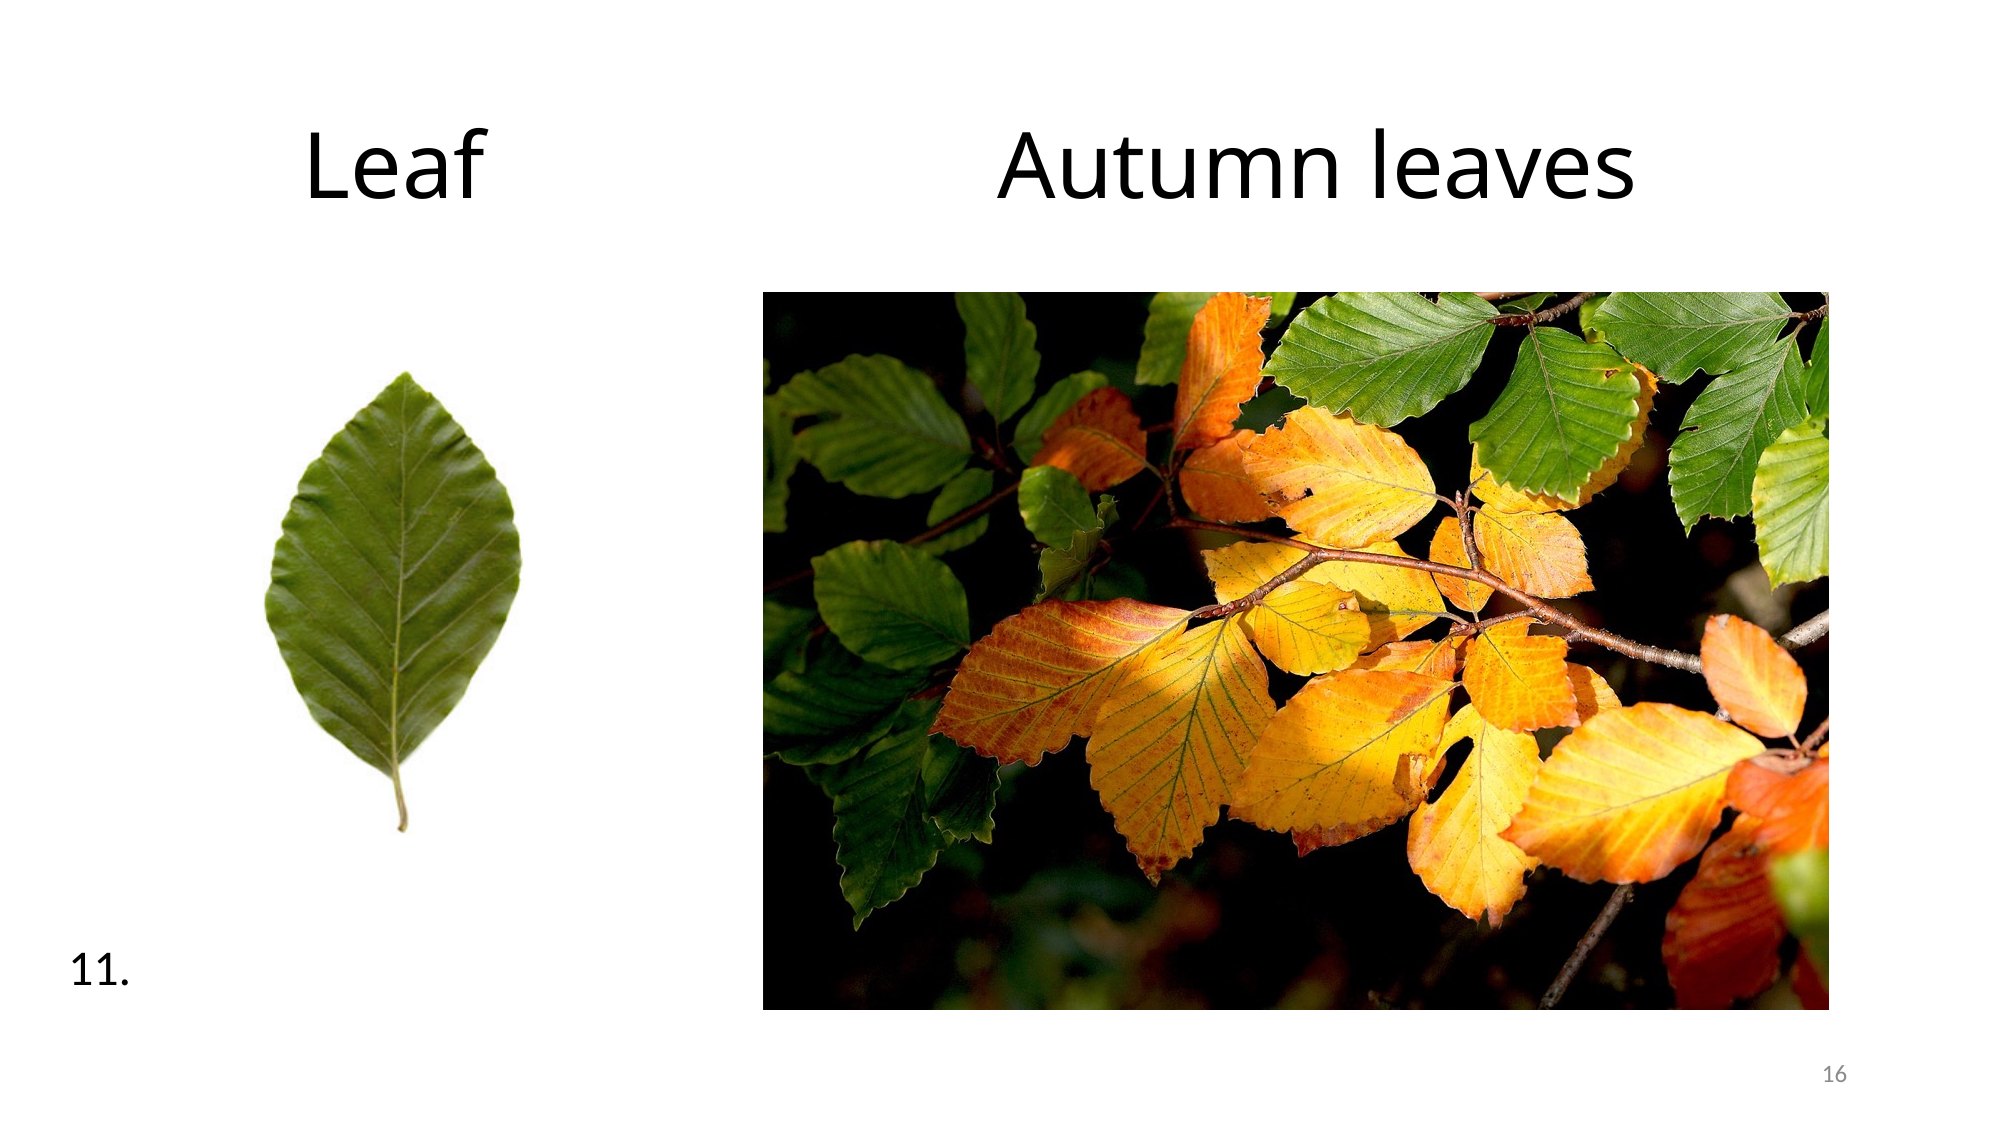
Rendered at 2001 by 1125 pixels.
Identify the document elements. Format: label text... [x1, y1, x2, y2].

picture [763, 292, 1829, 1010]
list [262, 370, 524, 837]
slide_number 16 [1412, 1042, 1863, 1103]
title Leaf Autumn leaves [137, 59, 1863, 278]
text_box 11. [53, 928, 184, 1003]
